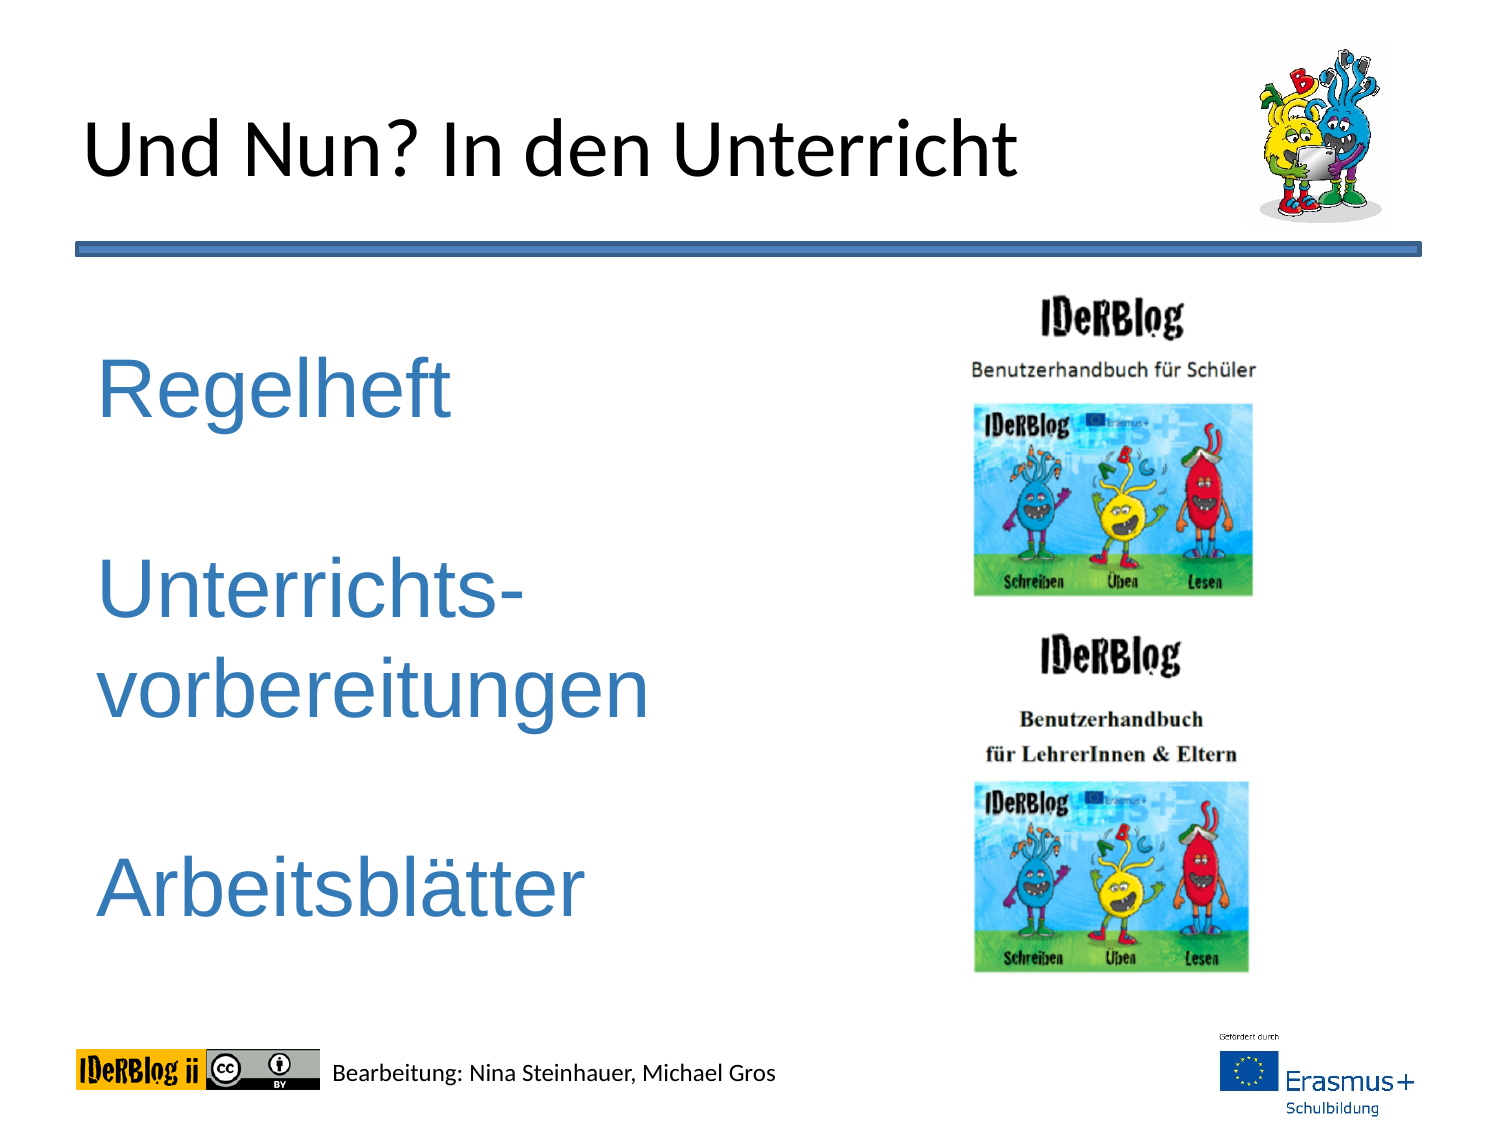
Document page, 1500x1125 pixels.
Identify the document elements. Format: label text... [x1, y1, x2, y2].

title Und Nun? In den Unterricht [74, 77, 1176, 209]
picture [1246, 39, 1392, 229]
text_box Regelheft Unterrichts-vorbereitungen Arbeitsblätter [88, 326, 727, 942]
picture [1208, 1028, 1425, 1125]
picture [962, 266, 1268, 605]
picture [959, 621, 1259, 982]
picture [76, 1049, 320, 1090]
